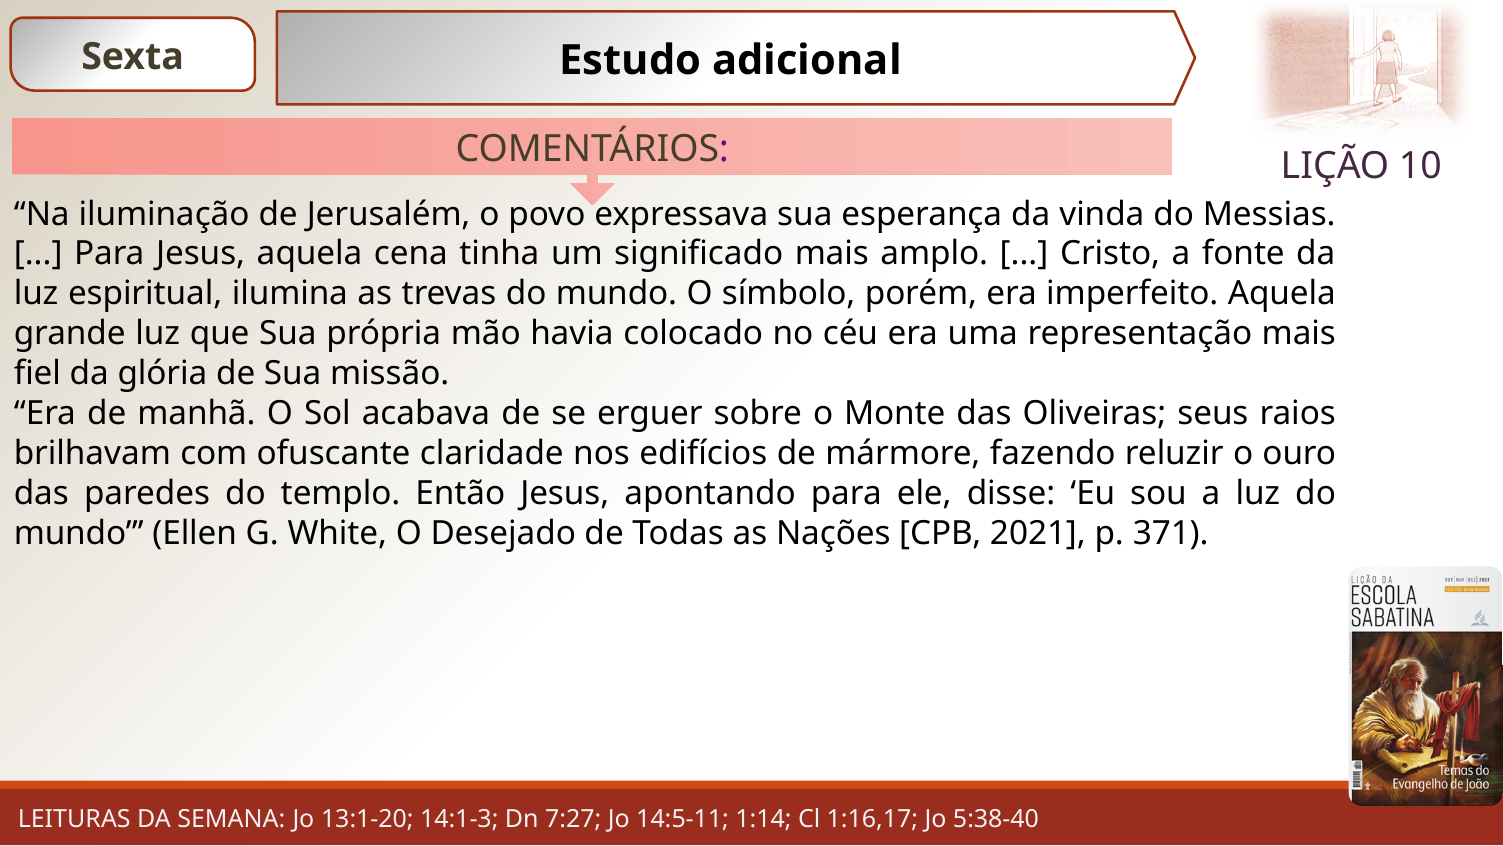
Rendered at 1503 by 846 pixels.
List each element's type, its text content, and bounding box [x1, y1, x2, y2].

text_box LEITURAS DA SEMANA: Jo 13:1-20; 14:1-3; Dn 7:27; Jo 14:5-11; 1:14; Cl 1:16,17; Jo 5:38-40 [3, 794, 1421, 840]
text_box Estudo adicional [275, 10, 1197, 106]
picture [1348, 565, 1503, 807]
text_box Sexta [9, 16, 257, 92]
text_box COMENTÁRIOS: [10, 116, 1174, 207]
text_box LIÇÃO 10 [1265, 147, 1458, 194]
picture [1248, 0, 1474, 139]
text_box “Na iluminação de Jerusalém, o povo expressava sua esperança da vinda do Messias. [...] Para Jesus, aquela cena tinha um significado mais amplo. [...] Cristo, a fonte da luz espiritual, ilumina as trevas do mundo. O símbolo, porém, era imperfeito. Aquela grande luz que Sua própria mão havia colocado no céu era uma representação mais fiel da glória de Sua missão. “Era de manhã. O Sol acabava de se erguer sobre o Monte das Oliveiras; seus raios brilhavam com ofuscante claridade nos edifícios de mármore, fazendo reluzir o ouro das paredes do templo. Então Jesus, apontando para ele, disse: ‘Eu sou a luz do mundo”’ (Ellen G. White, O Desejado de Todas as Nações [CPB, 2021], p. 371). [0, 184, 1353, 559]
